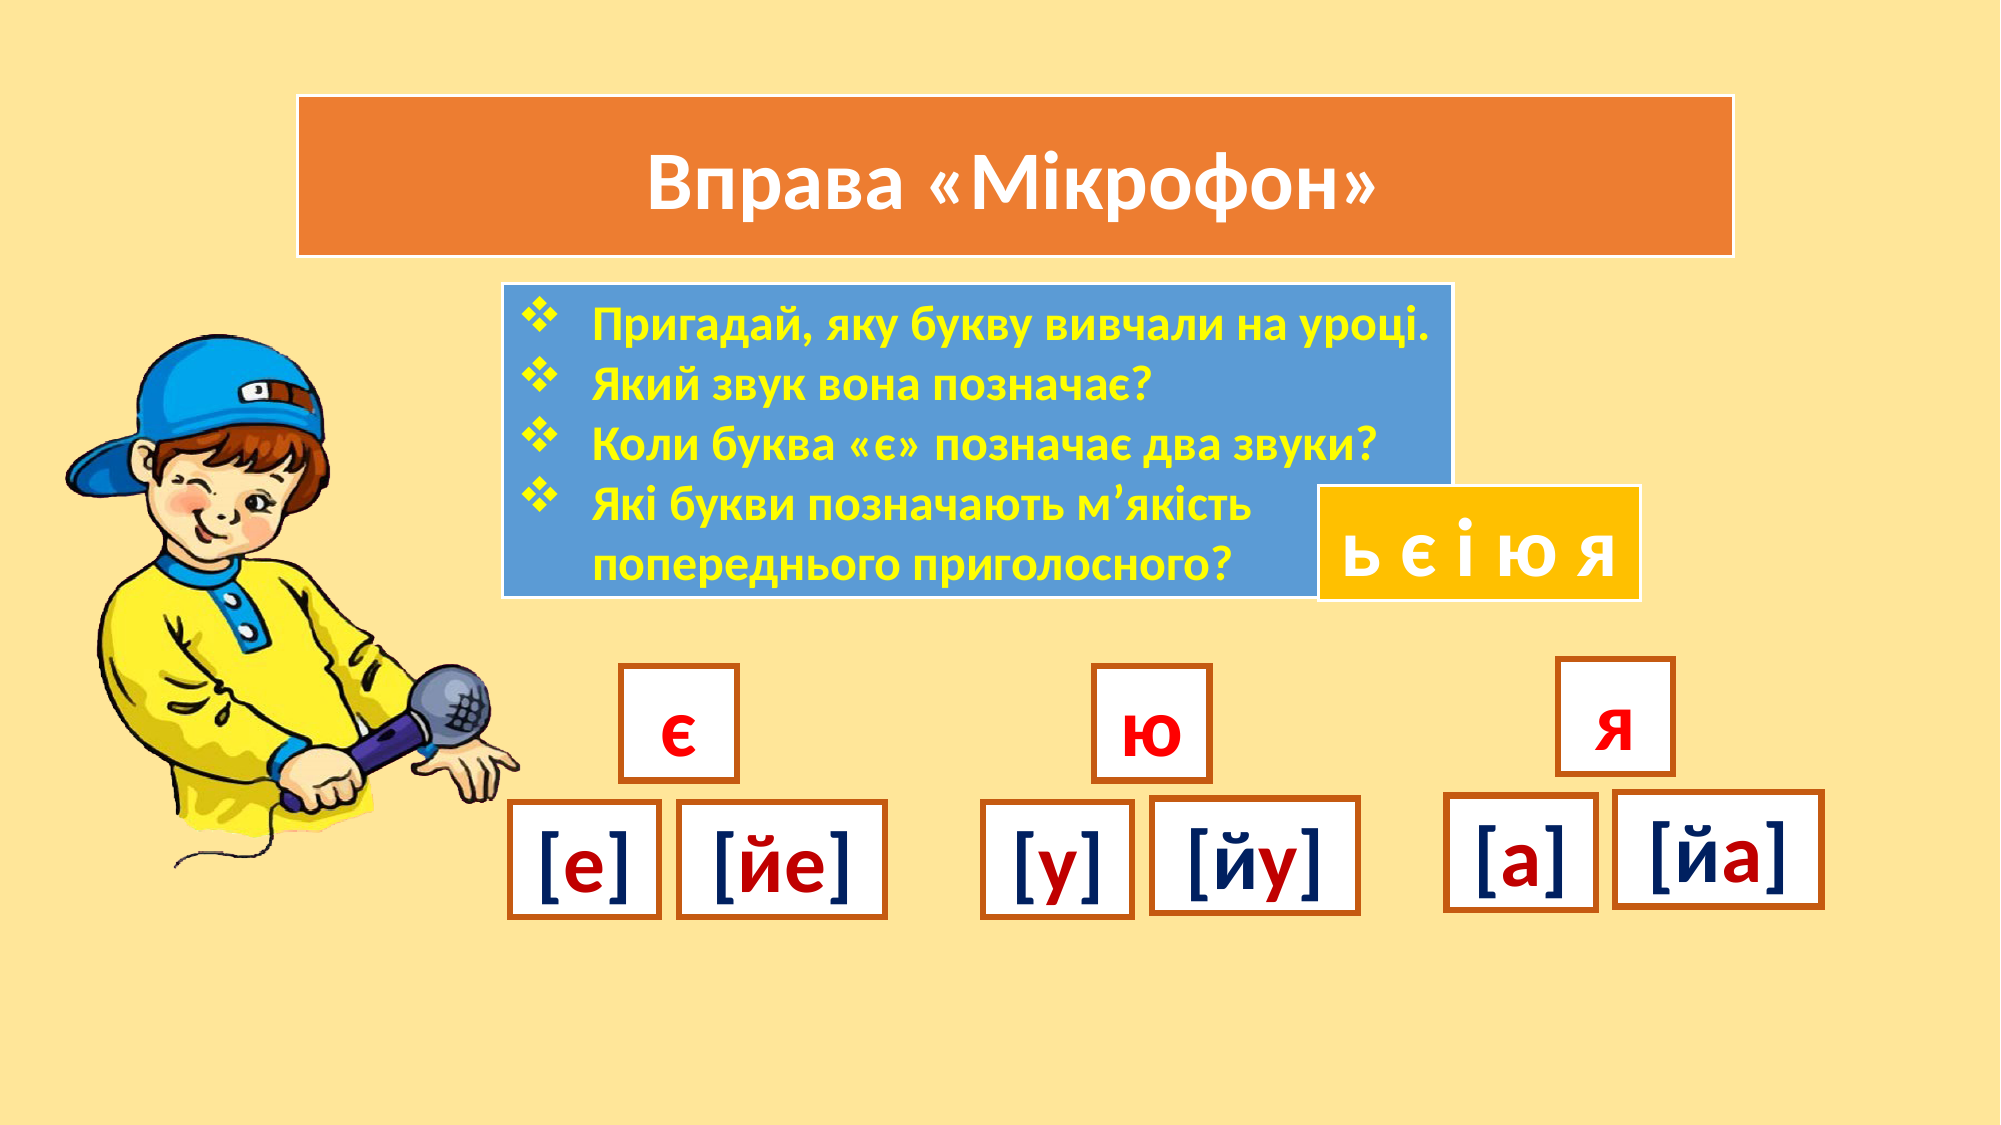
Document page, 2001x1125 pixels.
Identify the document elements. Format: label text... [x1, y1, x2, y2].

text_box Пригадай, яку букву вивчали на уроці. Який звук вона позначає? Коли буква «є» позначає два звуки? Які букви позначають м’якість попереднього приголосного? [501, 282, 1455, 599]
text_box ю [1093, 665, 1211, 782]
text_box [йу] [1151, 798, 1359, 914]
text_box [у] [982, 801, 1133, 918]
text_box [а] [1446, 795, 1597, 911]
text_box ь є і ю я [1317, 484, 1642, 602]
text_box я [1557, 658, 1674, 775]
text_box Вправа «Мікрофон» [296, 94, 1735, 258]
text_box [йе] [678, 801, 886, 918]
text_box [е] [509, 801, 660, 918]
picture [49, 313, 528, 891]
text_box є [620, 665, 738, 782]
text_box [йа] [1614, 791, 1822, 908]
